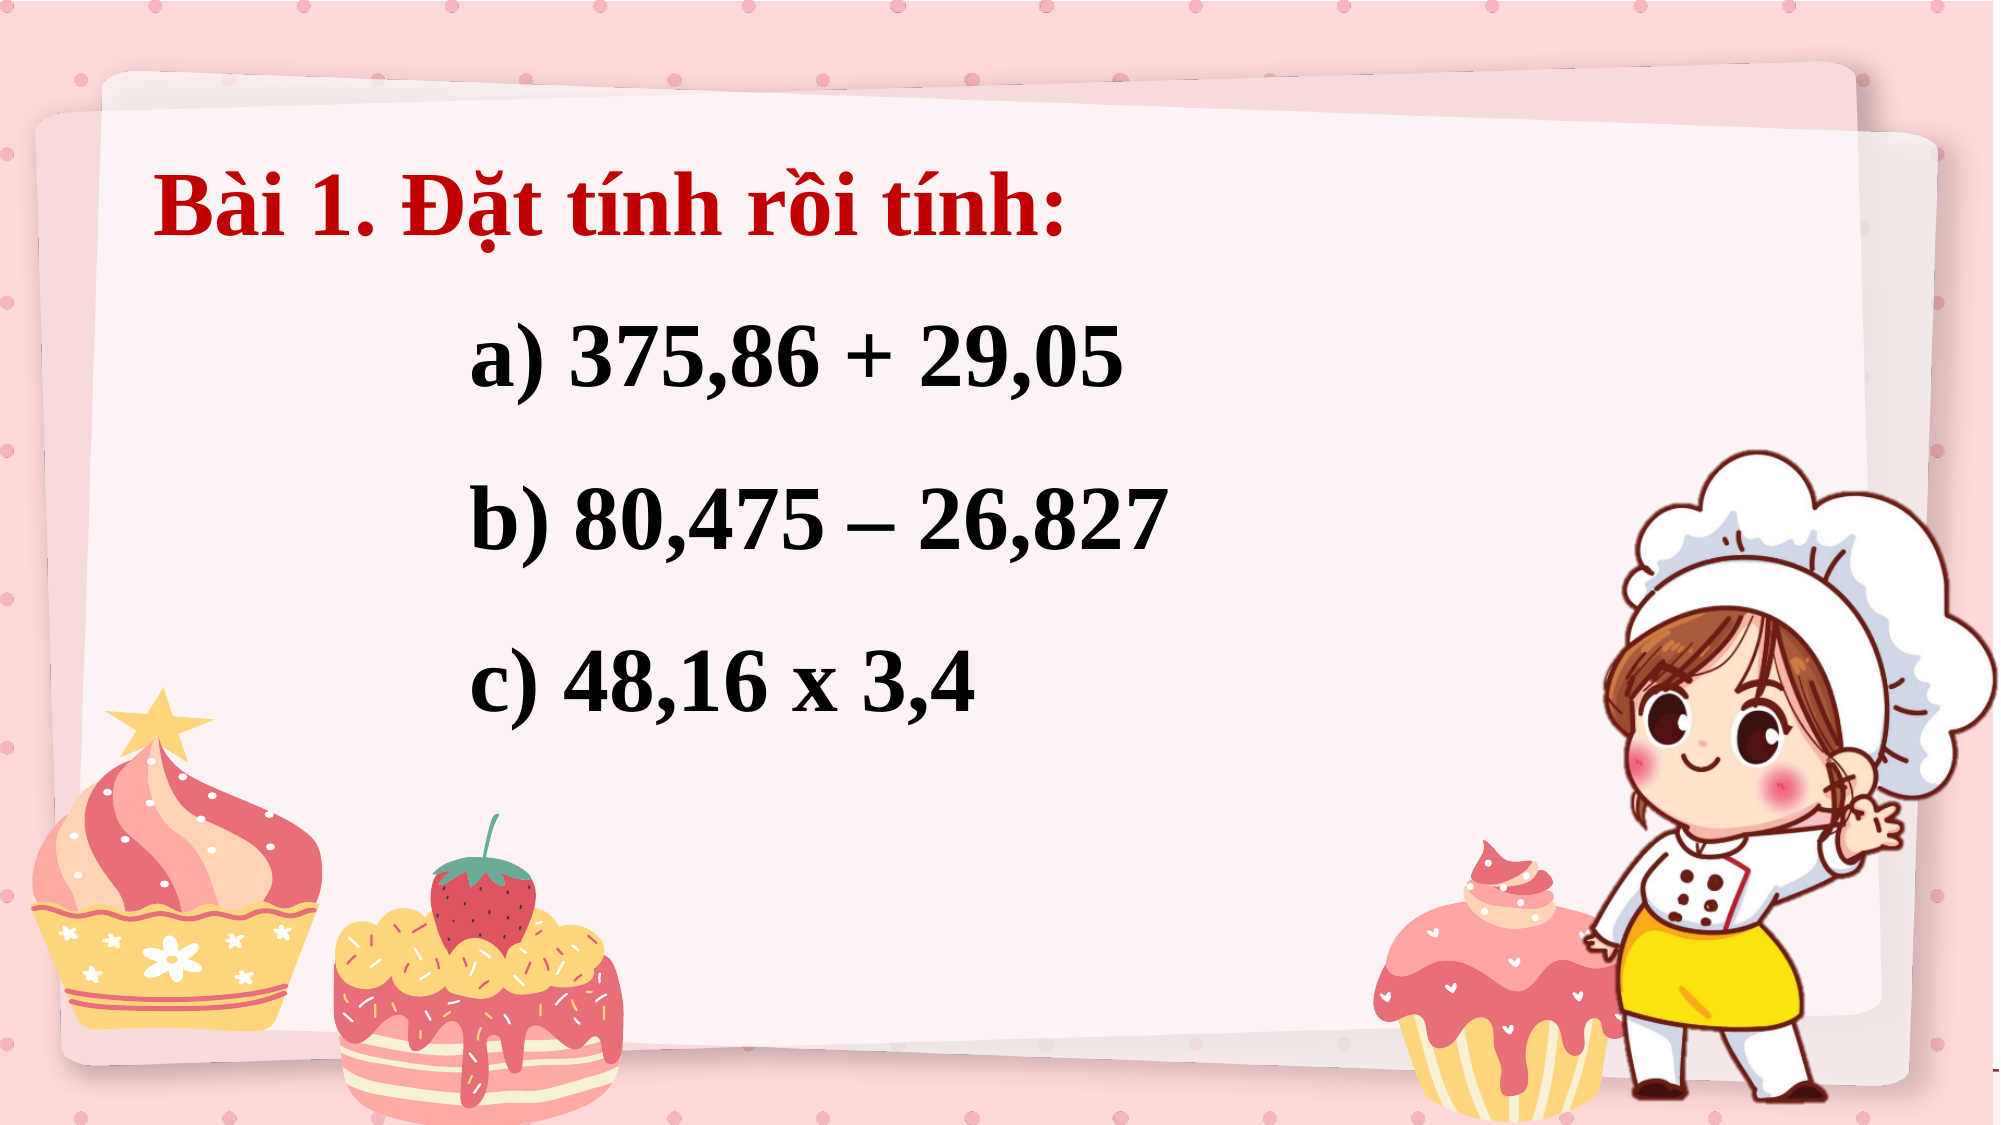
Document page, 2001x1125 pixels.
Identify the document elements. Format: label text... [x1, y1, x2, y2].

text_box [1373, 840, 1550, 1122]
text_box b) 80,475 – 26,827 [454, 450, 1230, 575]
picture [0, 0, 2001, 1125]
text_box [333, 813, 624, 1125]
text_box c) 48,16 x 3,4 [454, 612, 1067, 738]
text_box a) 375,86 + 29,05 [454, 287, 1230, 413]
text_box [29, 687, 323, 1032]
text_box Bài 1. Đặt tính rồi tính: [0, 136, 1225, 262]
